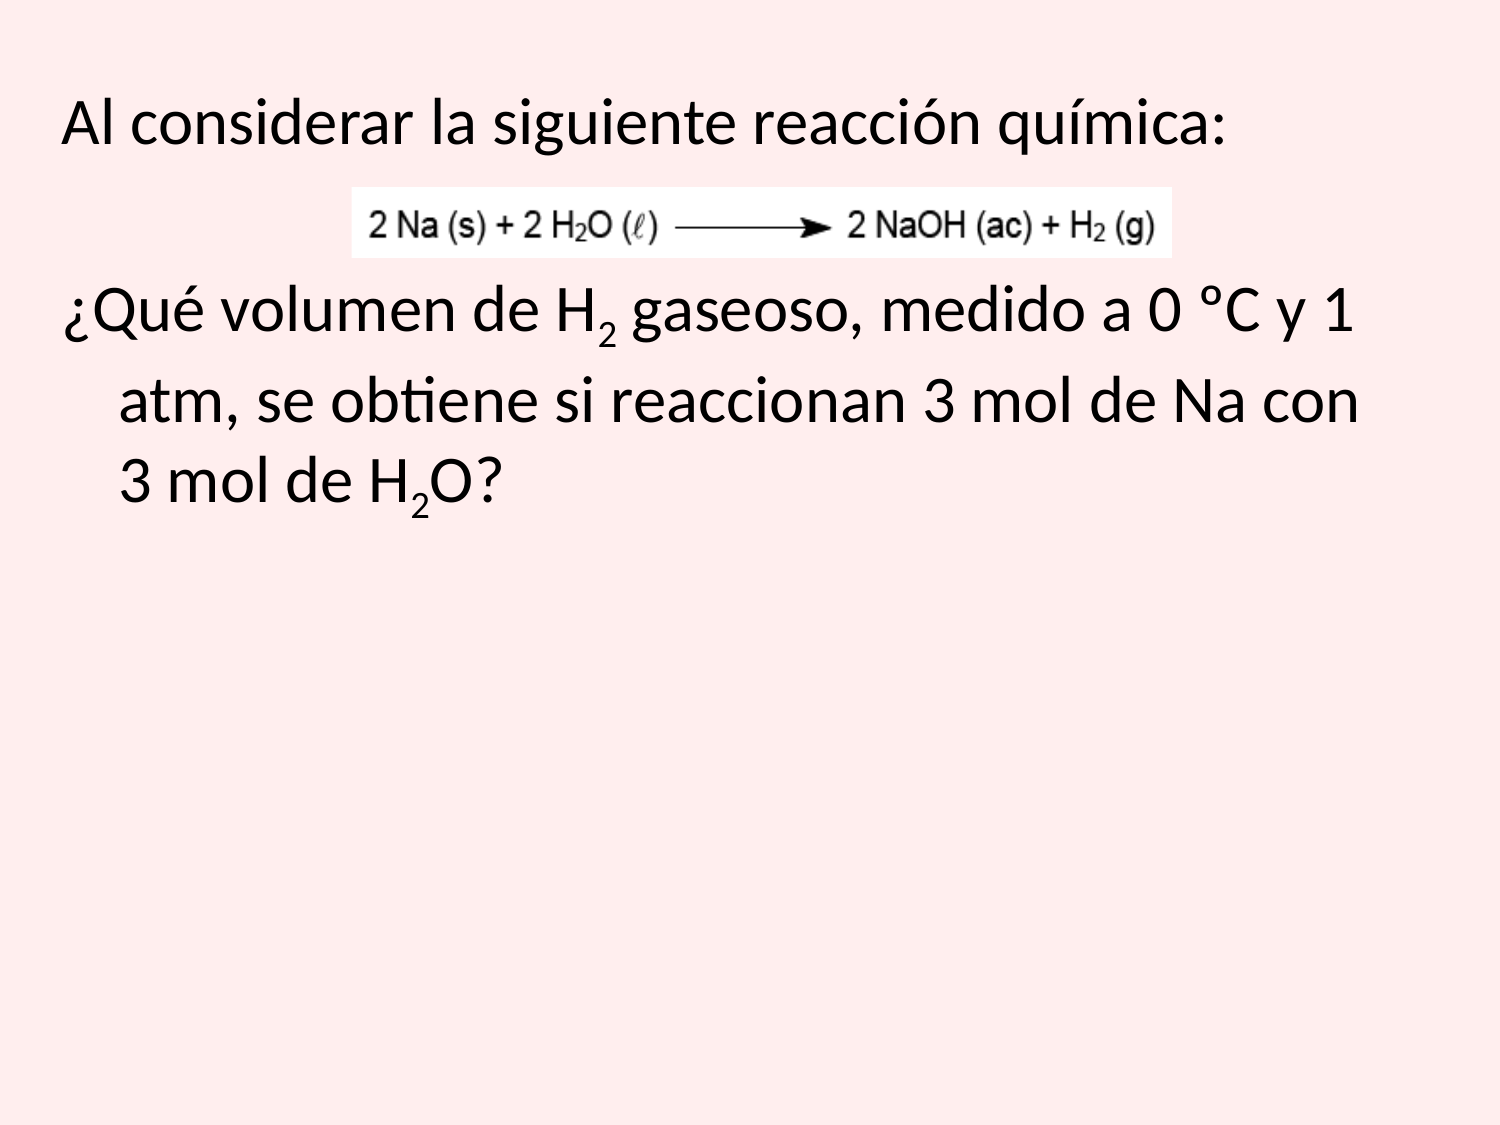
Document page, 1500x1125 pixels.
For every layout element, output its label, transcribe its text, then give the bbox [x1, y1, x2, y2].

list Al considerar la siguiente reacción química: ¿Qué volumen de H2 gaseoso, medido a 0 ºC y 1 atm, se obtiene si reaccionan 3 mol de Na con 3 mol de H2O? [46, 70, 1397, 551]
picture [351, 187, 1173, 259]
